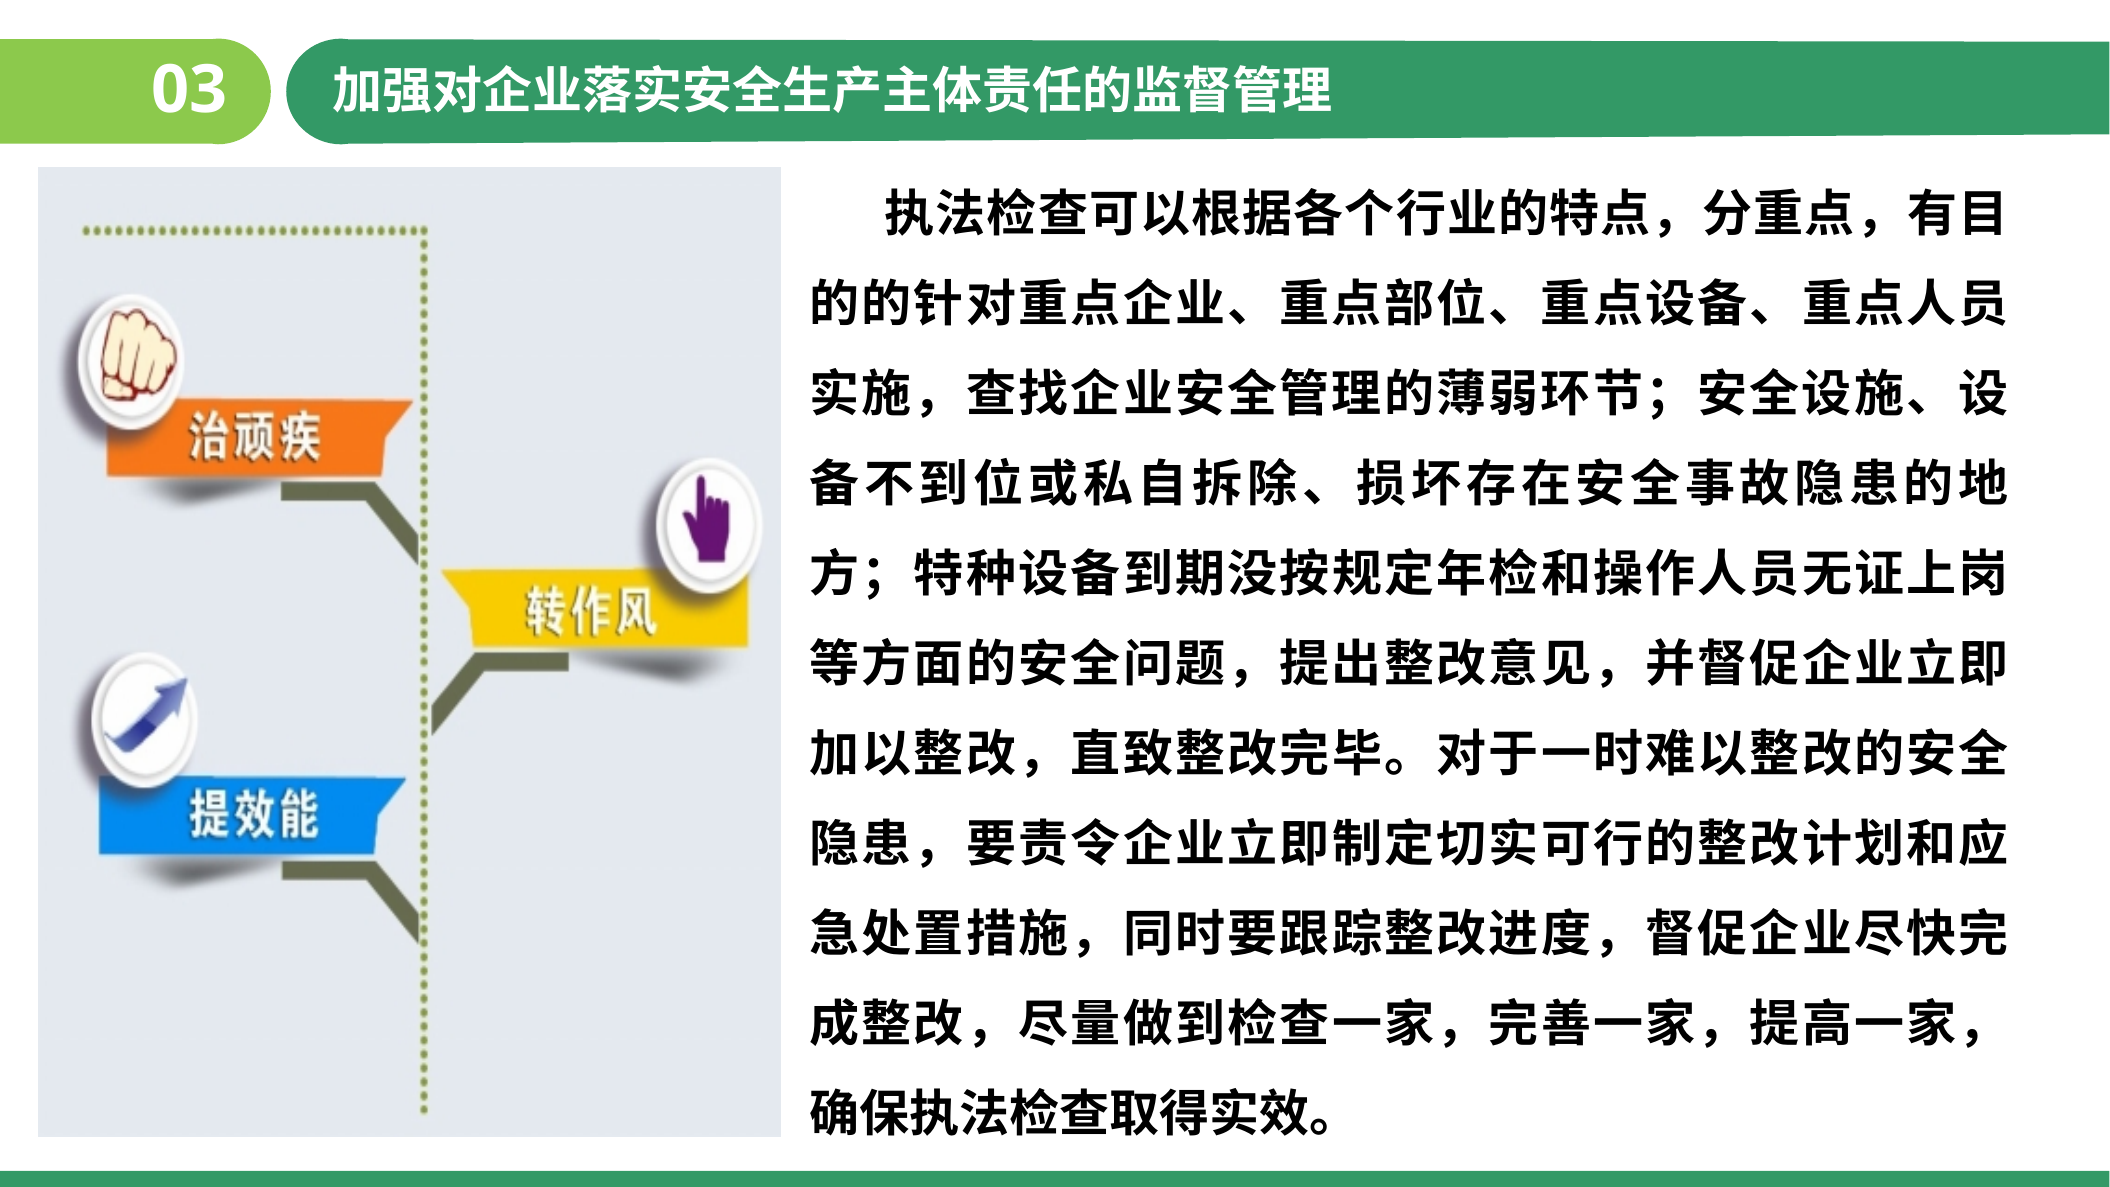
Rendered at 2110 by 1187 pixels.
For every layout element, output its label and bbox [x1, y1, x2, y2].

text_box [0, 38, 2110, 1187]
